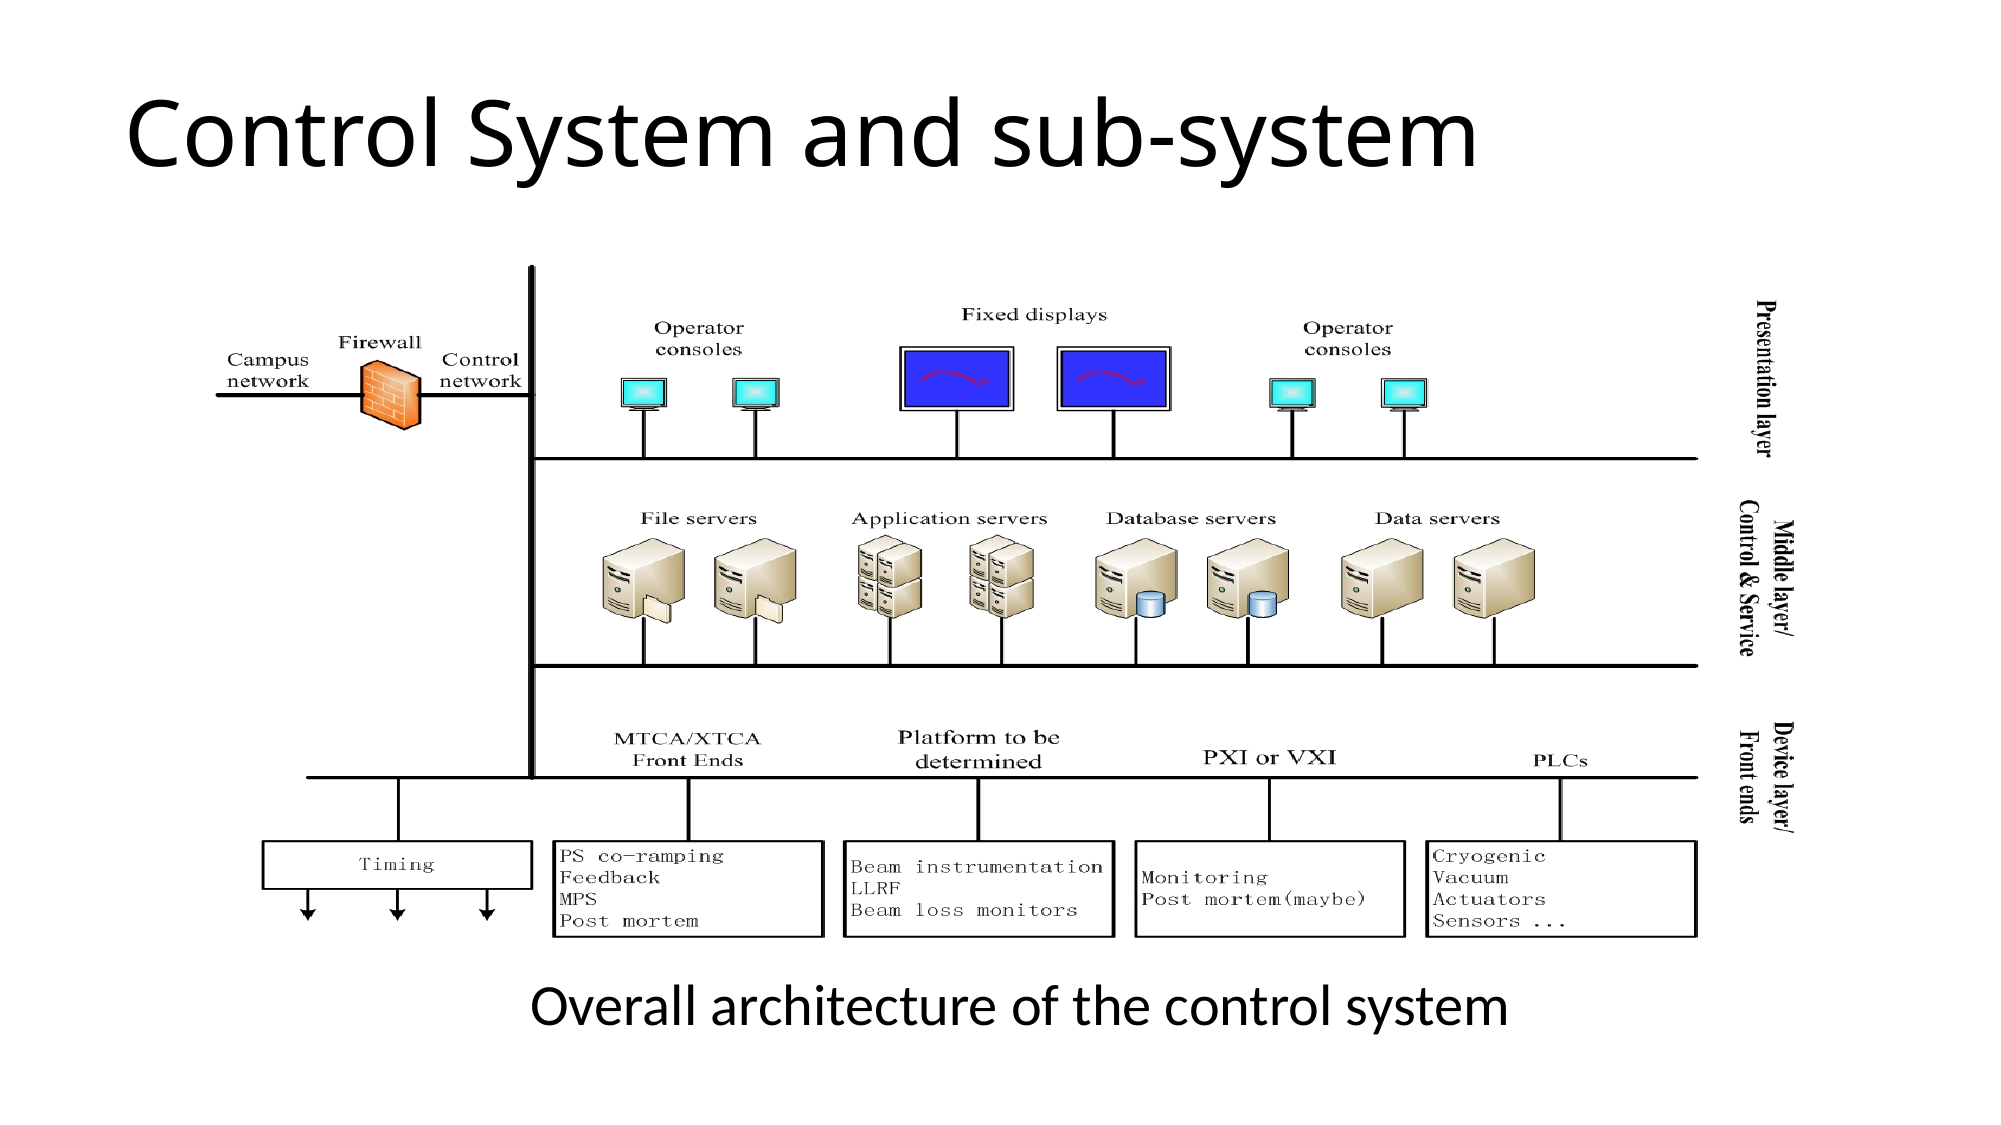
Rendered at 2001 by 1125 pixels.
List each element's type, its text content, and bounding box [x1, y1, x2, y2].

text_box Overall architecture of the control system [264, 959, 1777, 1044]
title Control System and sub-system [109, 59, 1883, 214]
picture [215, 264, 1794, 939]
